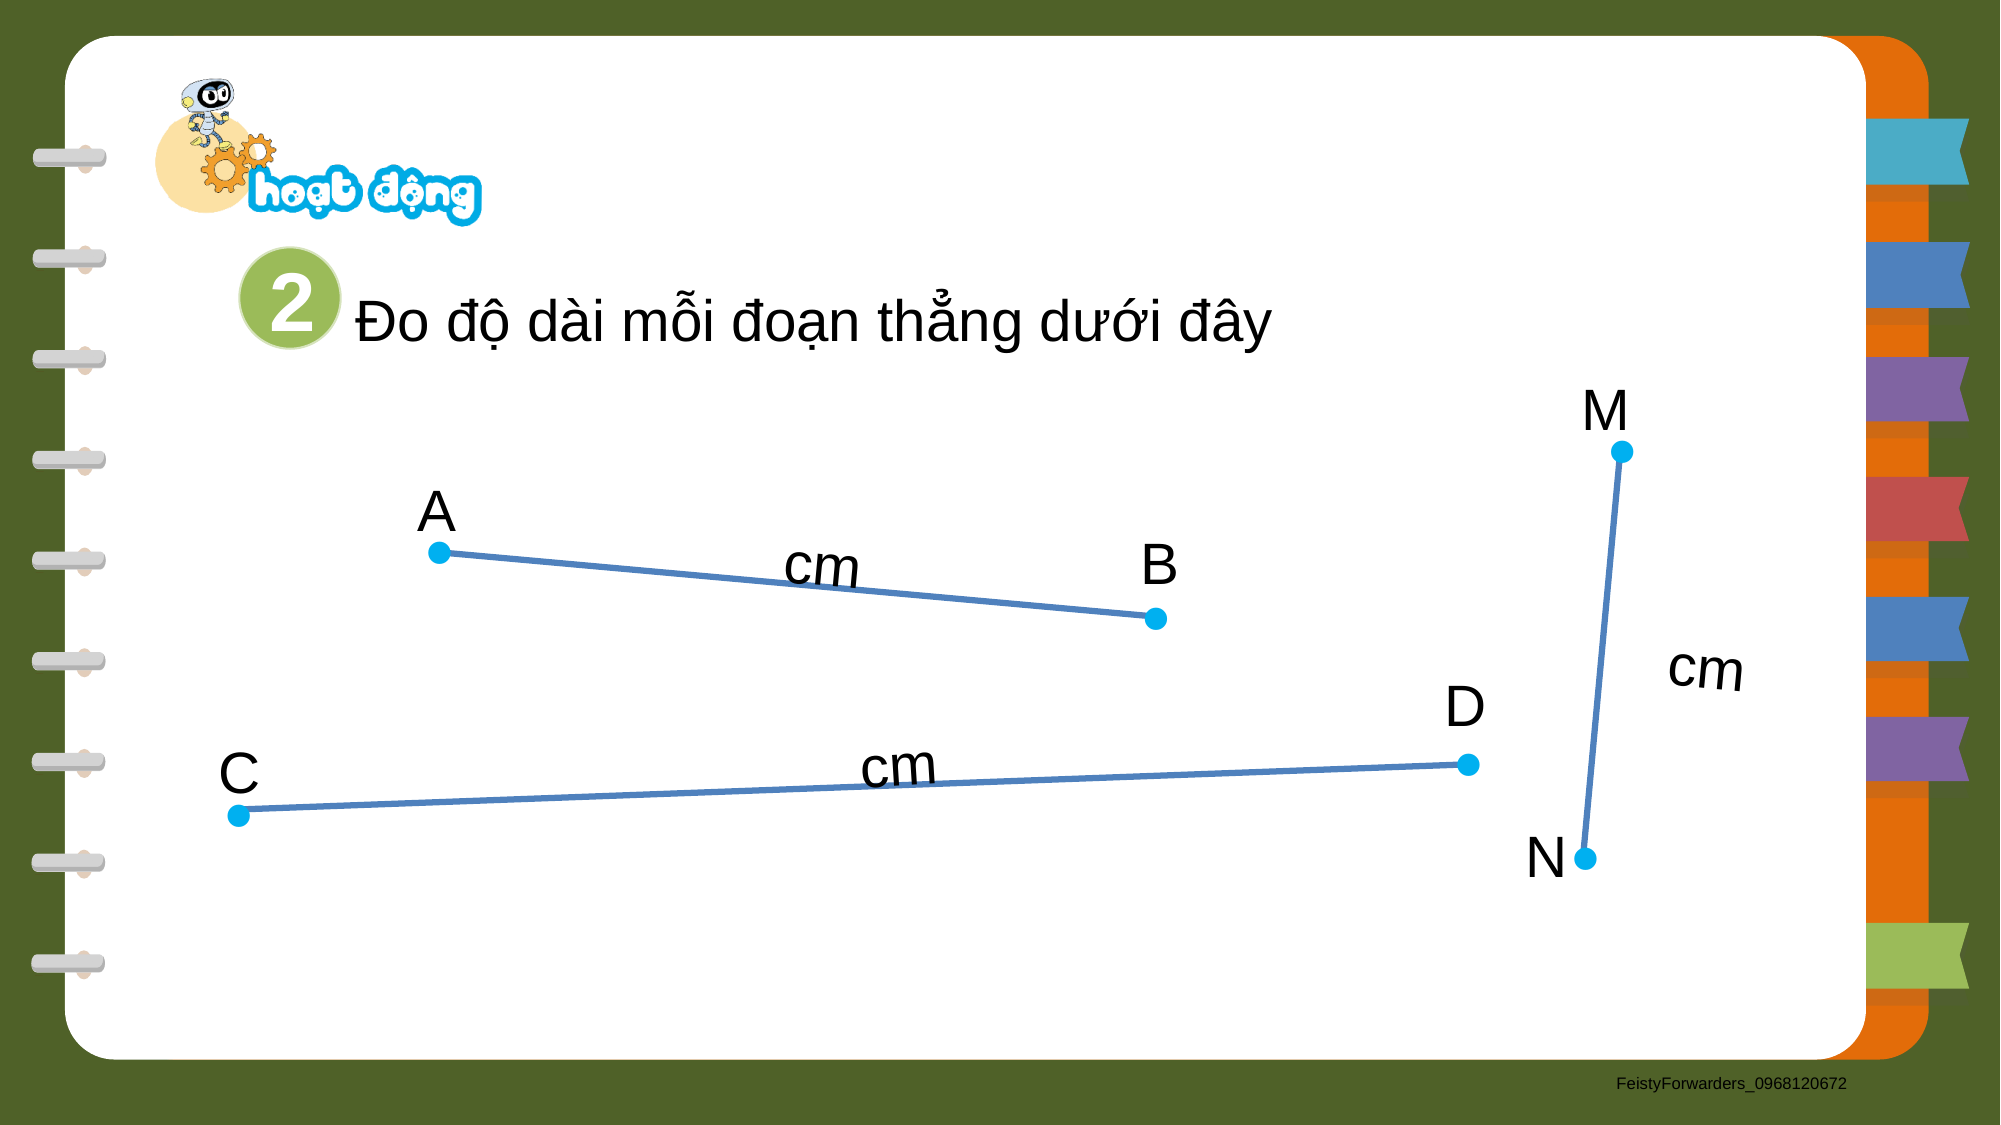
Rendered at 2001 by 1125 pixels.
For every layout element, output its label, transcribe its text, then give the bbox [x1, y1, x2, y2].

picture [128, 58, 511, 250]
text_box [238, 240, 1874, 349]
text_box cm [1660, 583, 1811, 717]
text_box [203, 316, 1656, 906]
